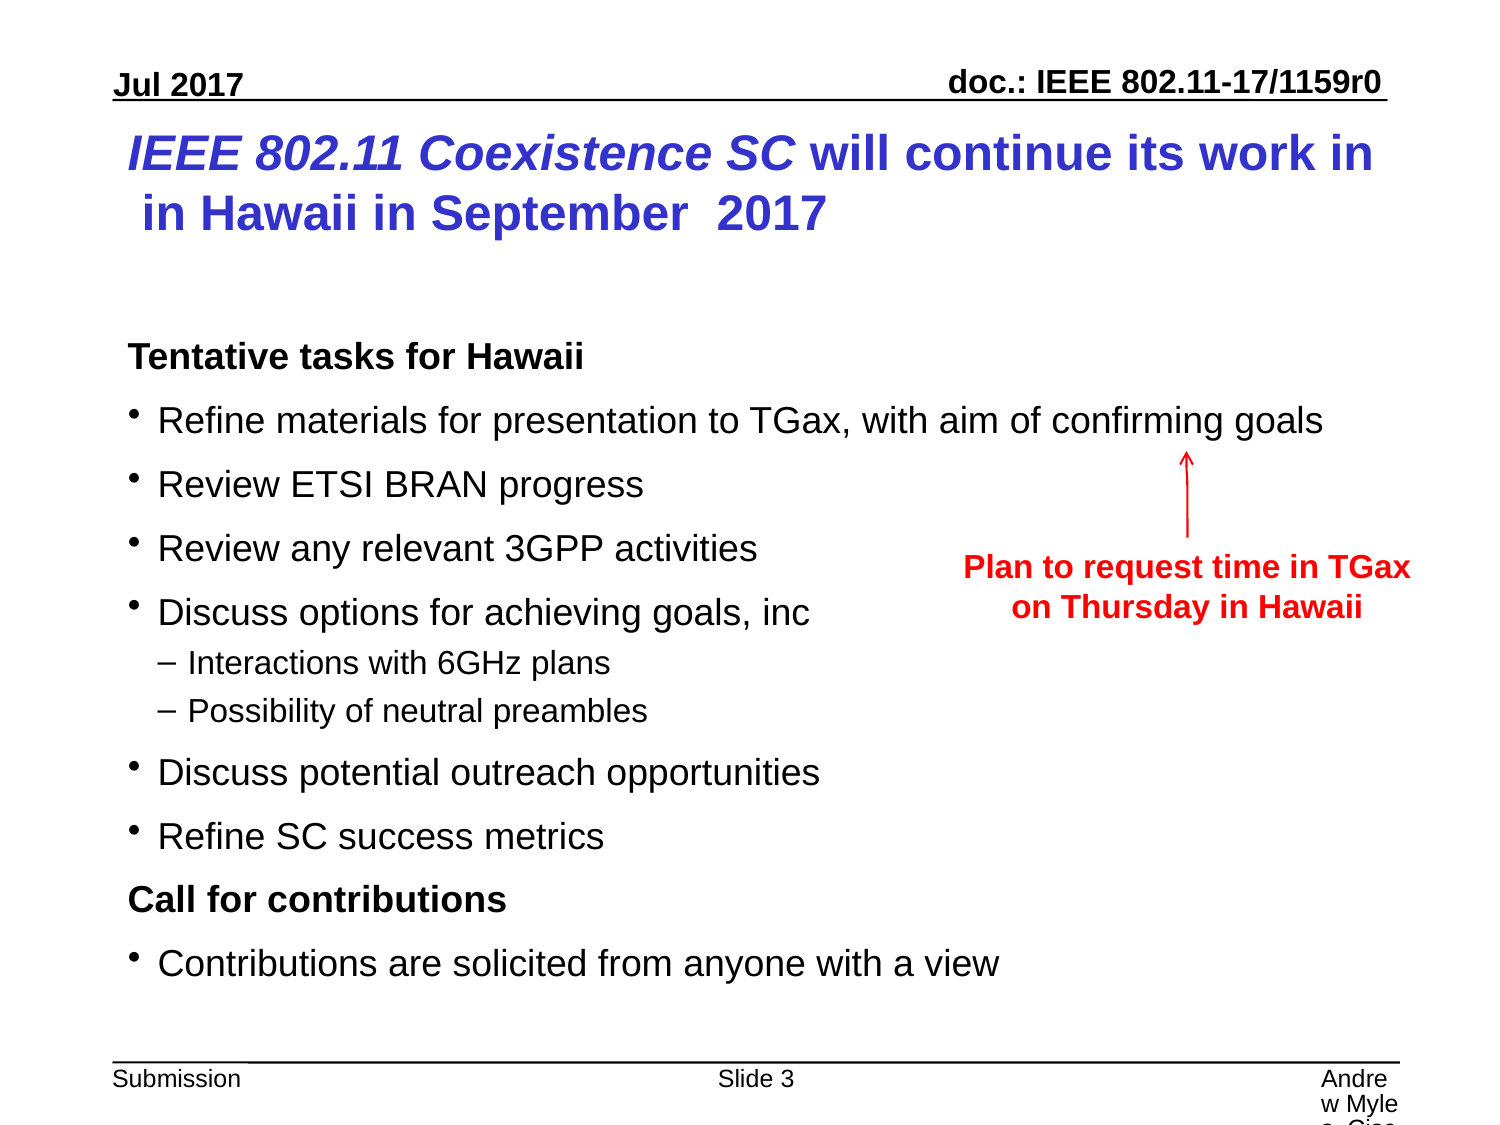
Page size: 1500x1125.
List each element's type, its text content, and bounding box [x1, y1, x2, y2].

title IEEE 802.11 Coexistence SC will continue its work in in Hawaii in September 2017 [112, 112, 1400, 288]
slide_number Slide 3 [709, 1061, 803, 1093]
list Tentative tasks for Hawaii Refine materials for presentation to TGax, with aim of confirming goals Review ETSI BRAN progress Review any relevant 3GPP activities Discuss options for achieving goals, inc Interactions with 6GHz plans Possibility of neutral preambles Discuss potential outreach opportunities Refine SC success metrics Call for contributions Contributions are solicited from anyone with a view [112, 324, 1388, 1000]
footer Andrew Myles, Cisco [1320, 1061, 1402, 1093]
text_box Plan to request time in TGax on Thursday in Hawaii [937, 537, 1438, 675]
